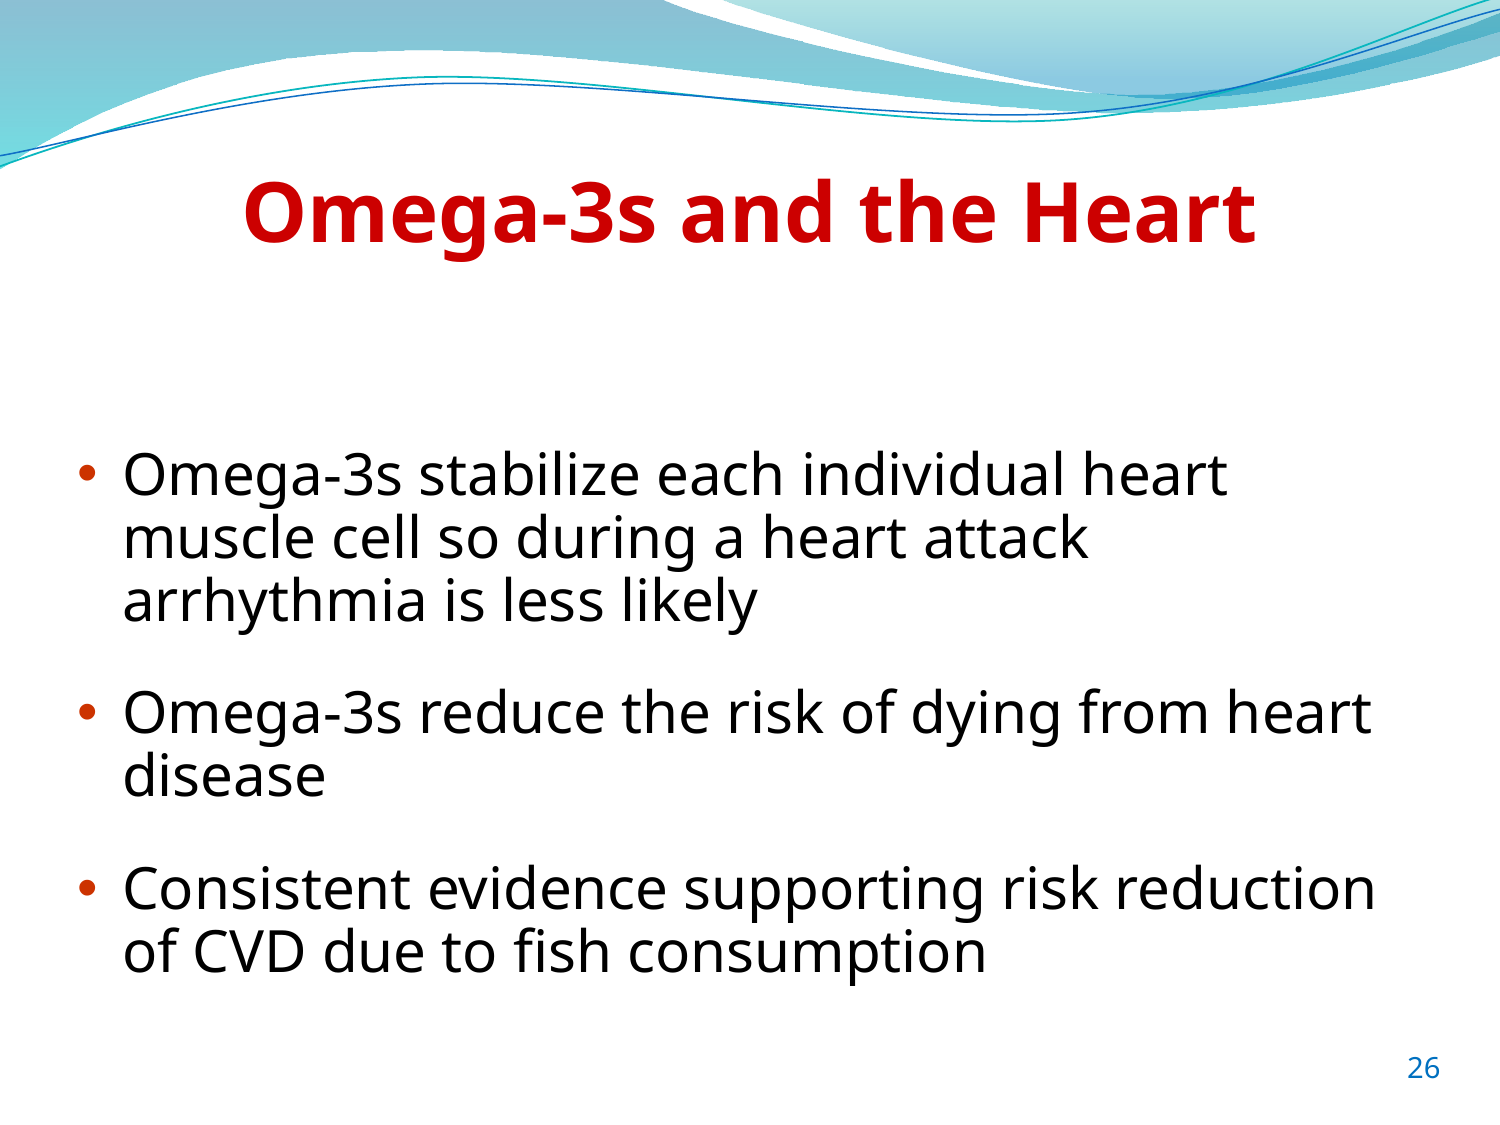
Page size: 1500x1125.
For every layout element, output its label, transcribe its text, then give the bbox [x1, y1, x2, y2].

text_box 26 [1349, 1012, 1498, 1125]
text_box Omega-3s stabilize each individual heart muscle cell so during a heart attack arrhythmia is less likely Omega-3s reduce the risk of dying from heart disease Consistent evidence supporting risk reduction of CVD due to fish consumption [62, 437, 1413, 963]
title Omega-3s and the Heart [0, 0, 1500, 260]
